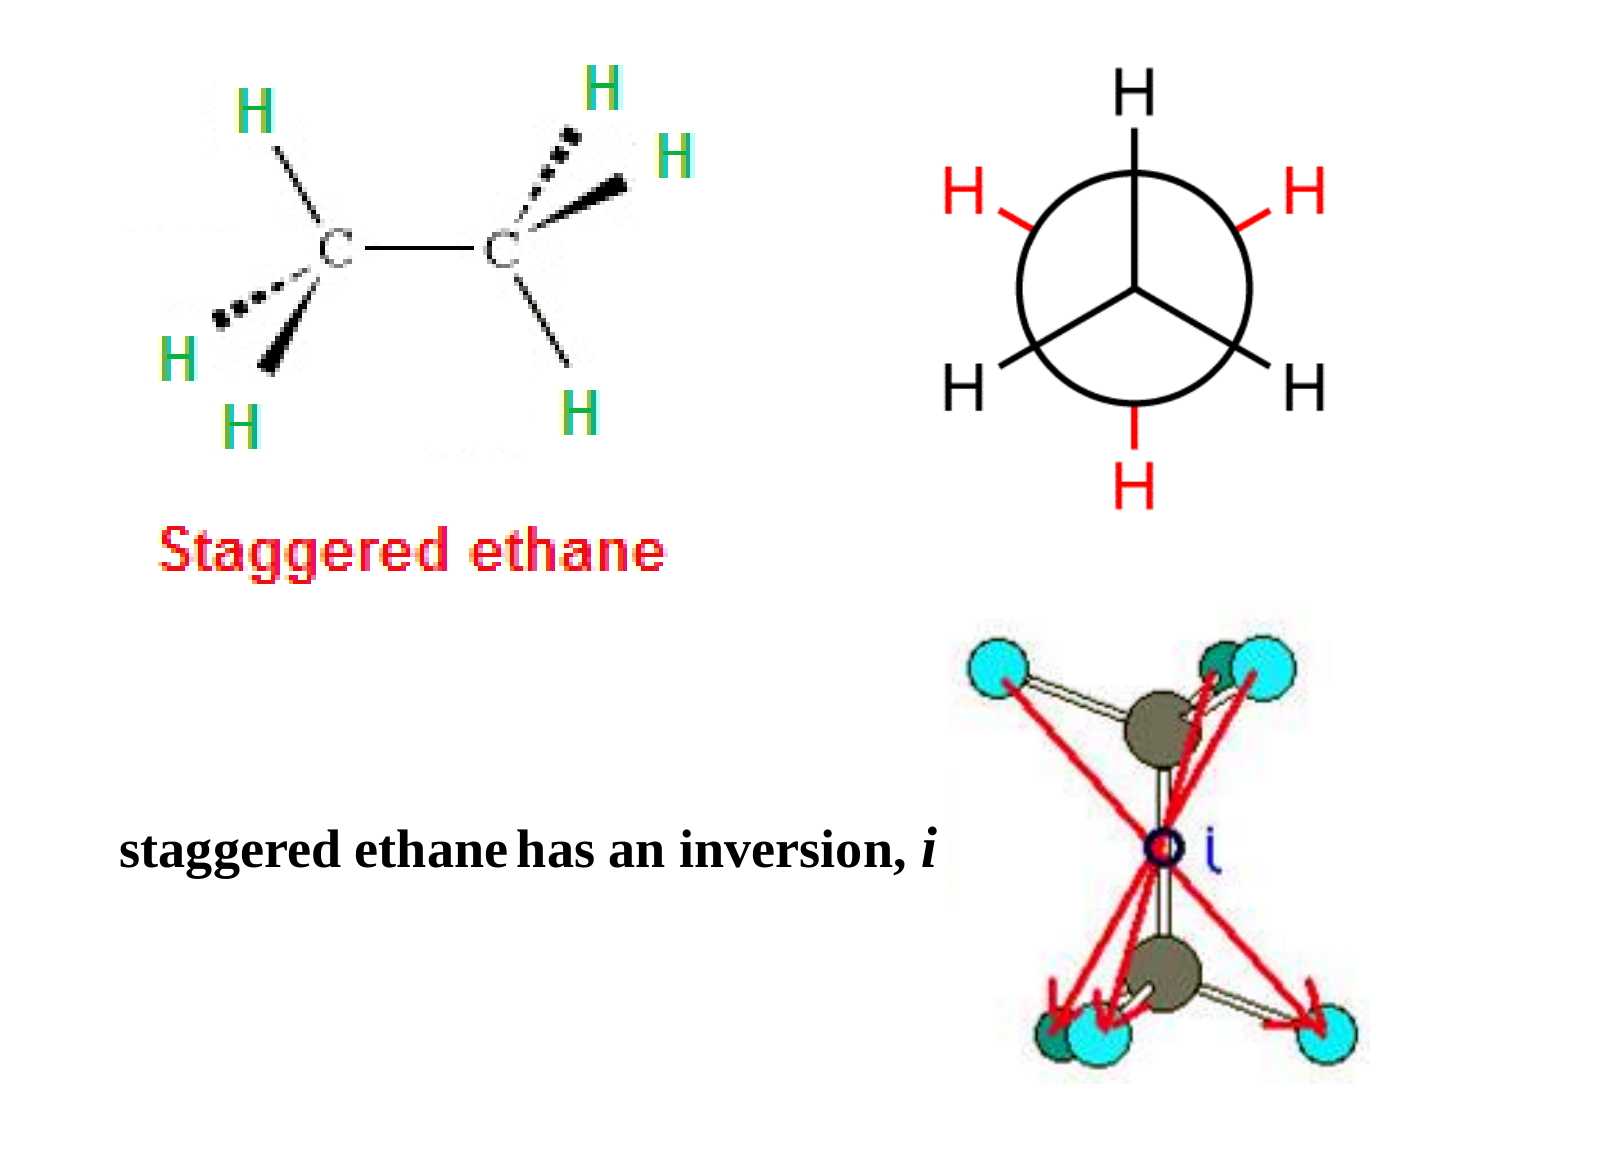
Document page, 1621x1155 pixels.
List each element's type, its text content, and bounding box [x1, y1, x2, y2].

picture [947, 606, 1370, 1084]
text_box staggered ethane has an inversion, i [105, 802, 942, 895]
picture [927, 55, 1343, 523]
picture [122, 52, 719, 612]
